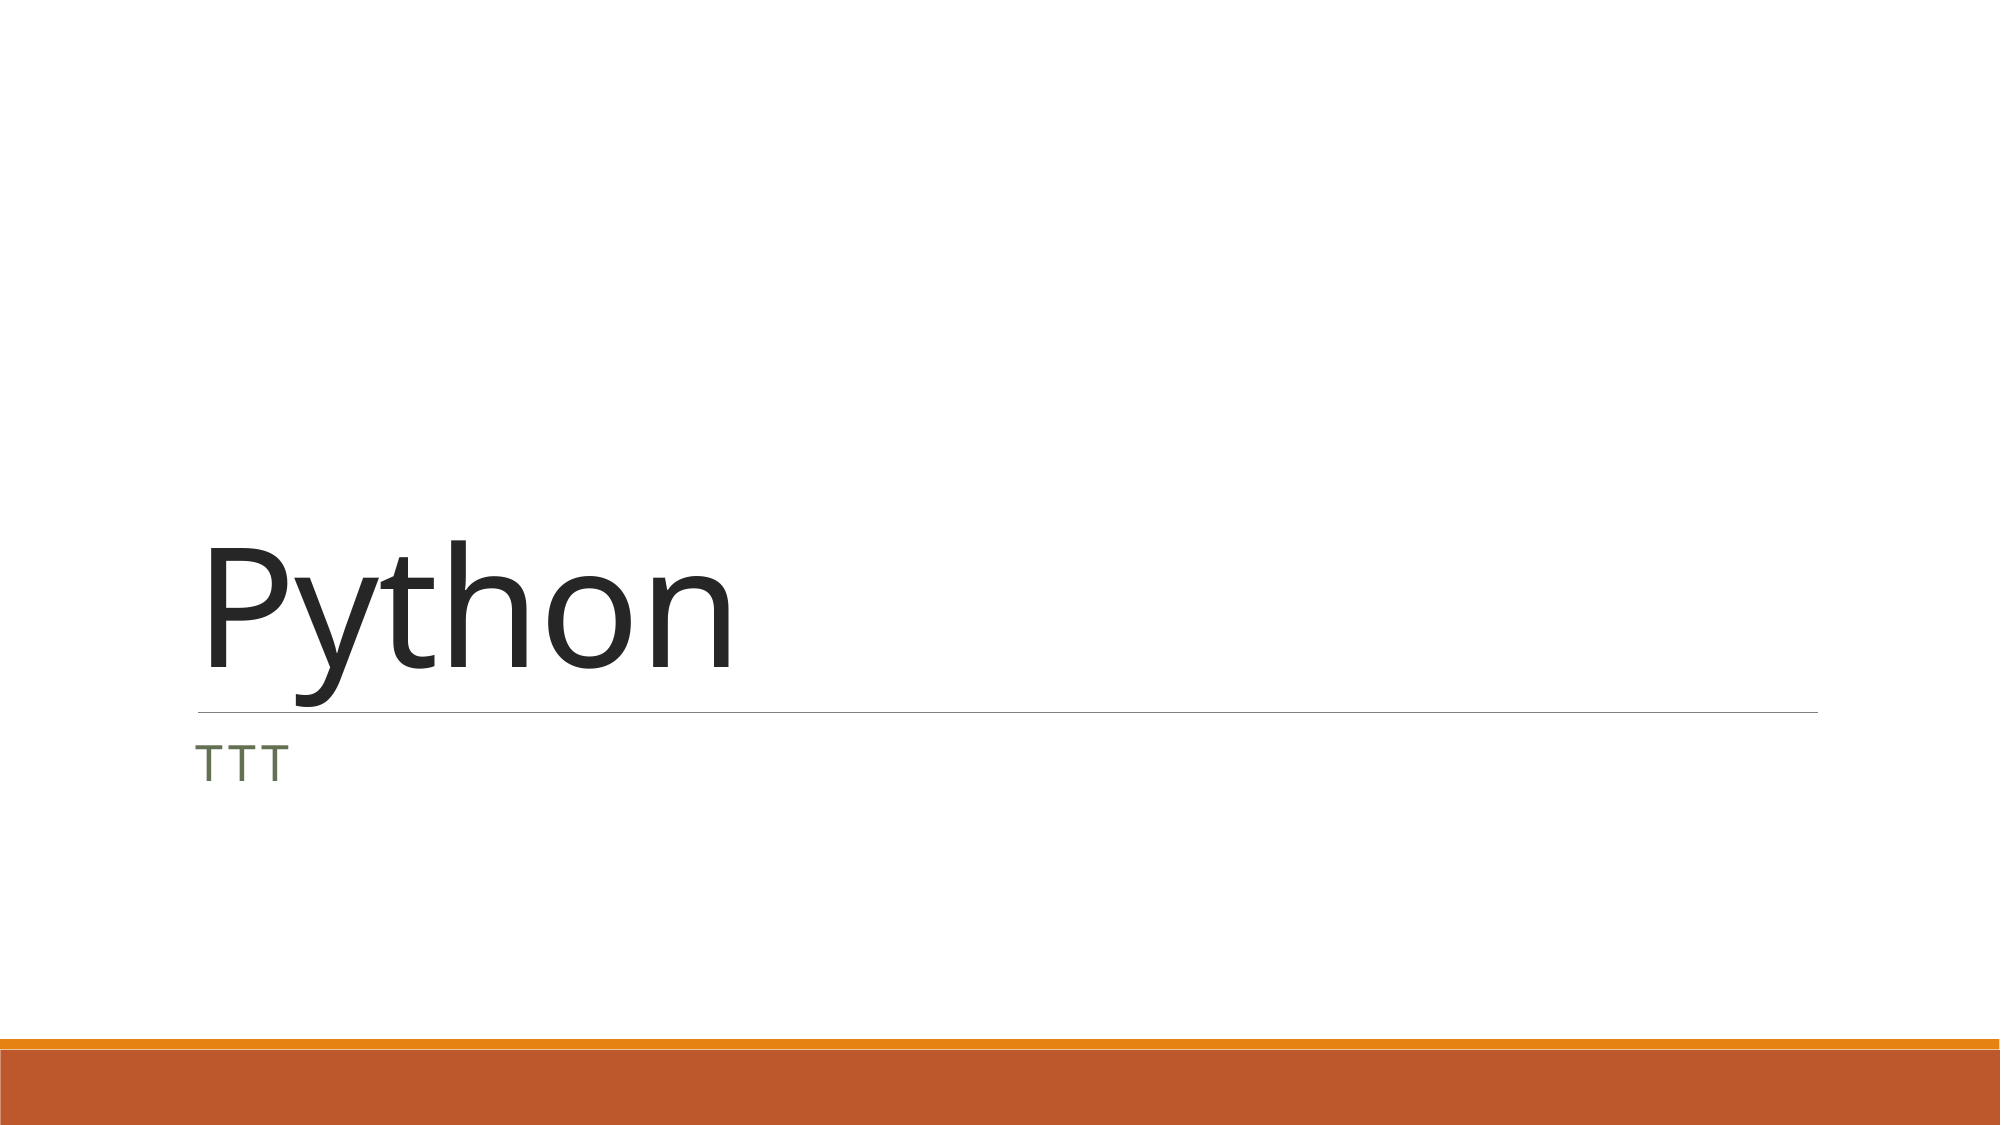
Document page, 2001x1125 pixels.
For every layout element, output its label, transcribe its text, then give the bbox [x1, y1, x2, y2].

subtitle TTT [180, 730, 1831, 919]
title Python [180, 124, 1830, 710]
